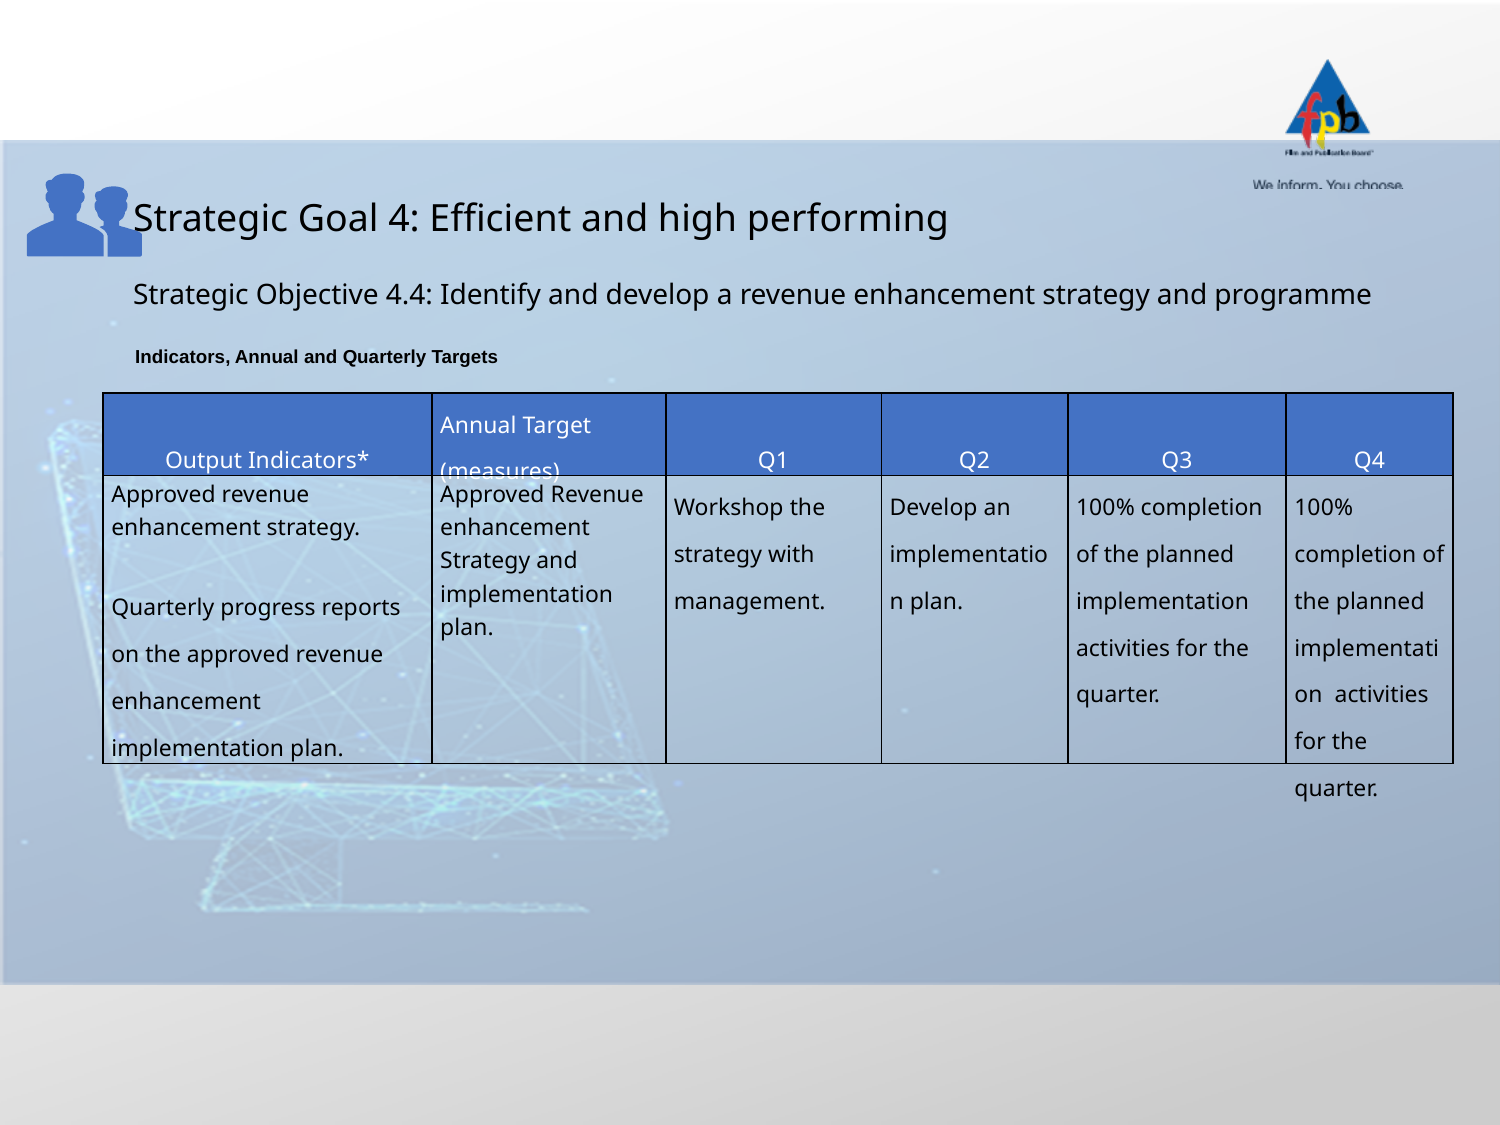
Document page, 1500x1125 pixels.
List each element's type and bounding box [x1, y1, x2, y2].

picture [0, 0, 1500, 1125]
text_box [26, 173, 142, 257]
